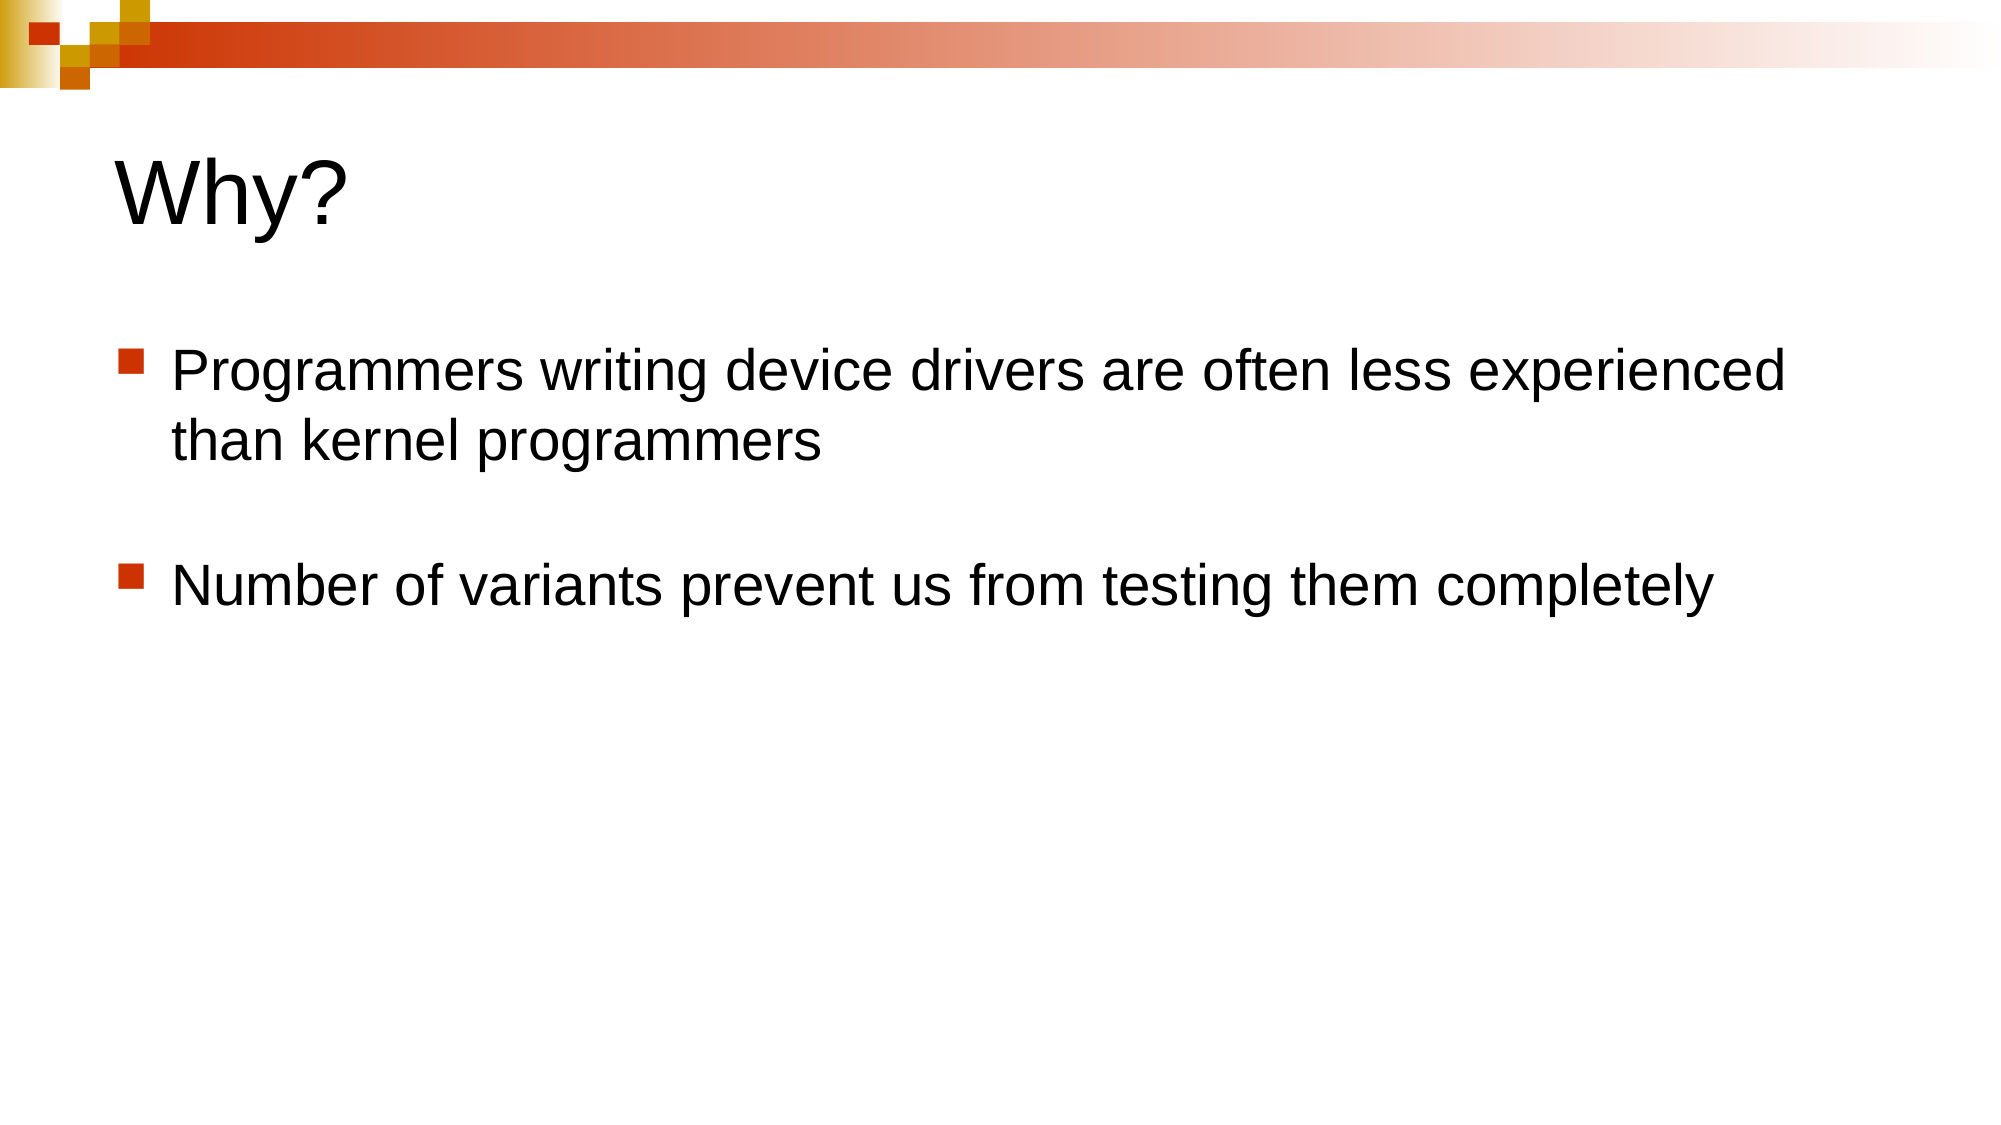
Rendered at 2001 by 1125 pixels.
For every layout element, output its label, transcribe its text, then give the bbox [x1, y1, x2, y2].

title Why? [99, 75, 1900, 300]
list Programmers writing device drivers are often less experienced than kernel programmers Number of variants prevent us from testing them completely [99, 324, 1900, 963]
